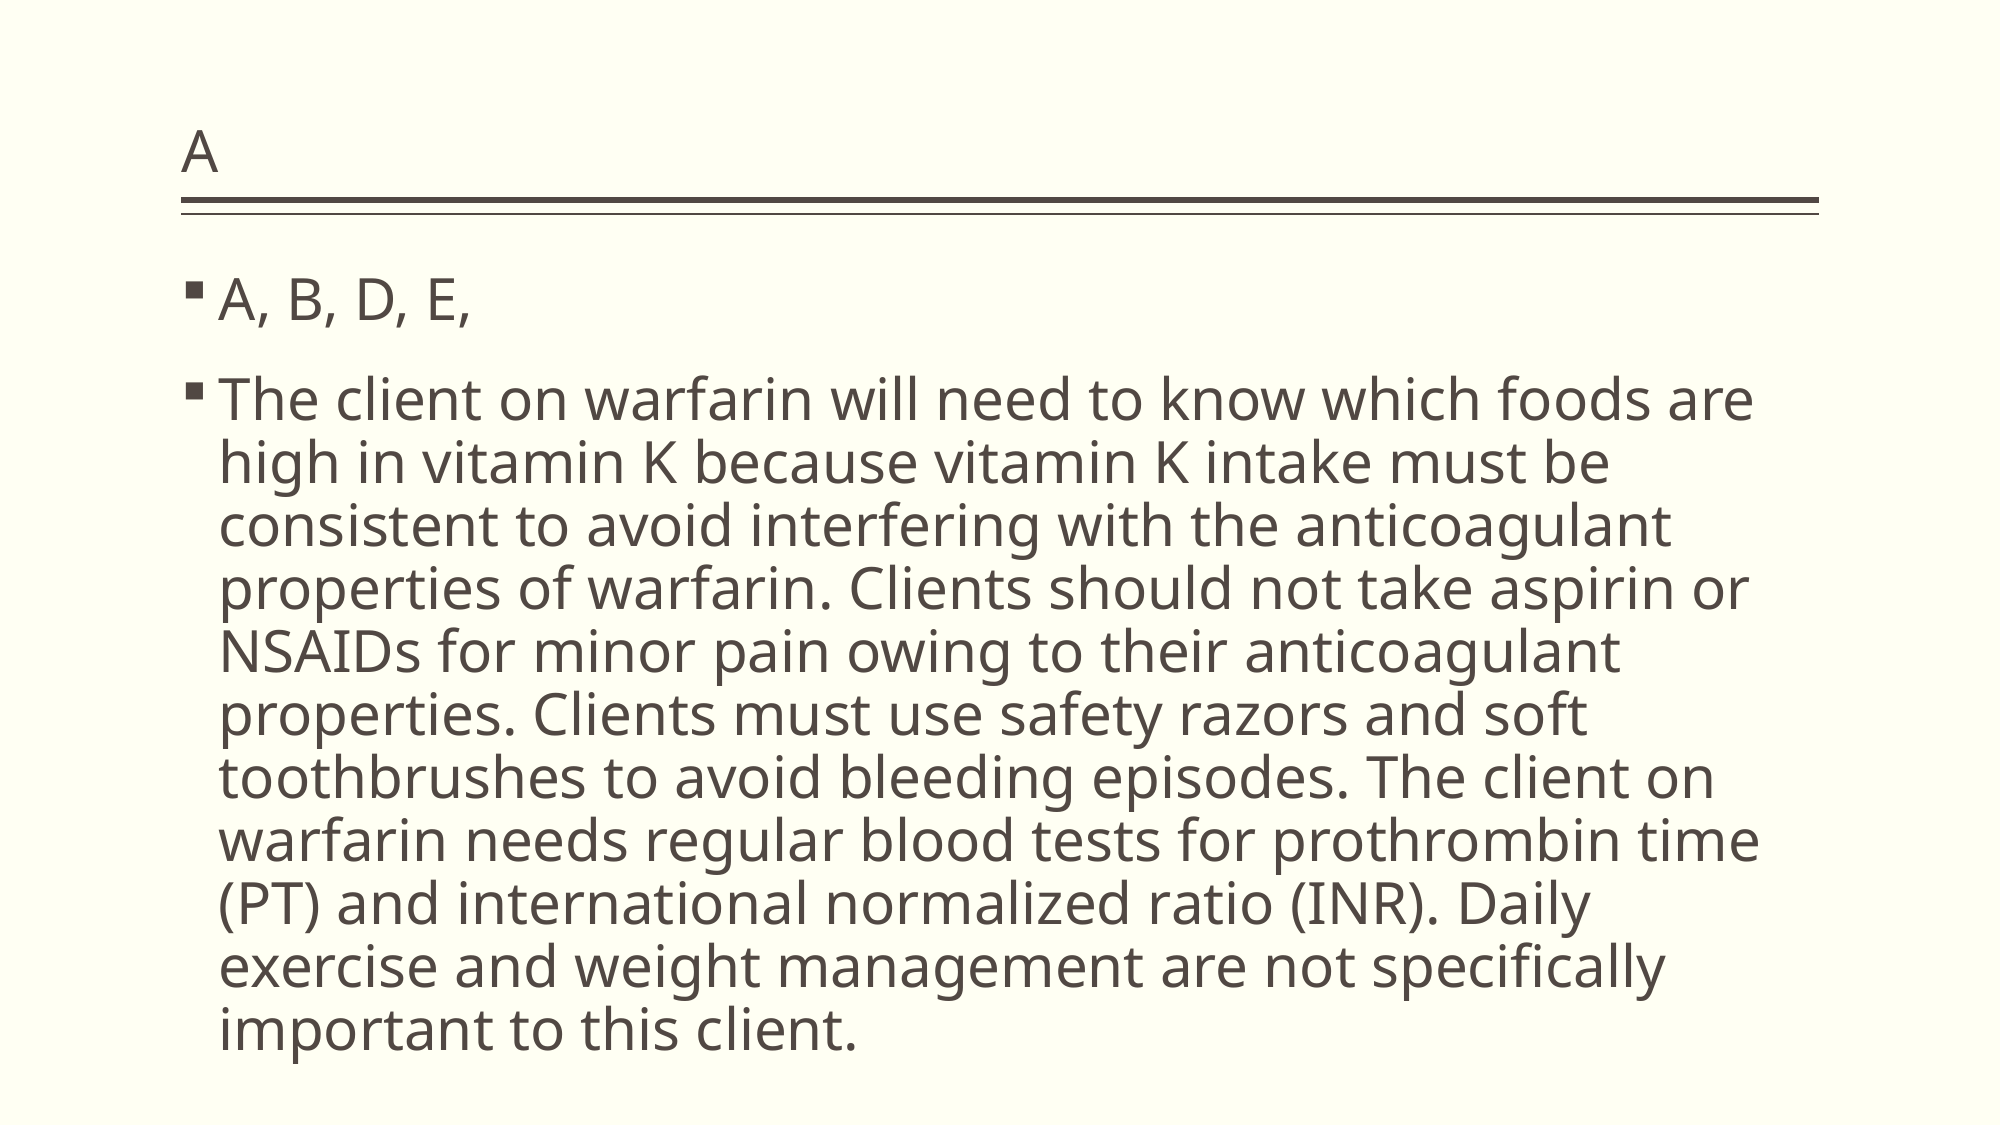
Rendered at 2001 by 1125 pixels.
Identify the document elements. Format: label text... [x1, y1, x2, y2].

list A, B, D, E, The client on warfarin will need to know which foods are high in vitamin K because vitamin K intake must be consistent to avoid interfering with the anticoagulant properties of warfarin. Clients should not take aspirin or NSAIDs for minor pain owing to their anticoagulant properties. Clients must use safety razors and soft toothbrushes to avoid bleeding episodes. The client on warfarin needs regular blood tests for prothrombin time (PT) and international normalized ratio (INR). Daily exercise and weight management are not specifically important to this client. [181, 262, 1819, 1013]
title A [181, 12, 1819, 193]
